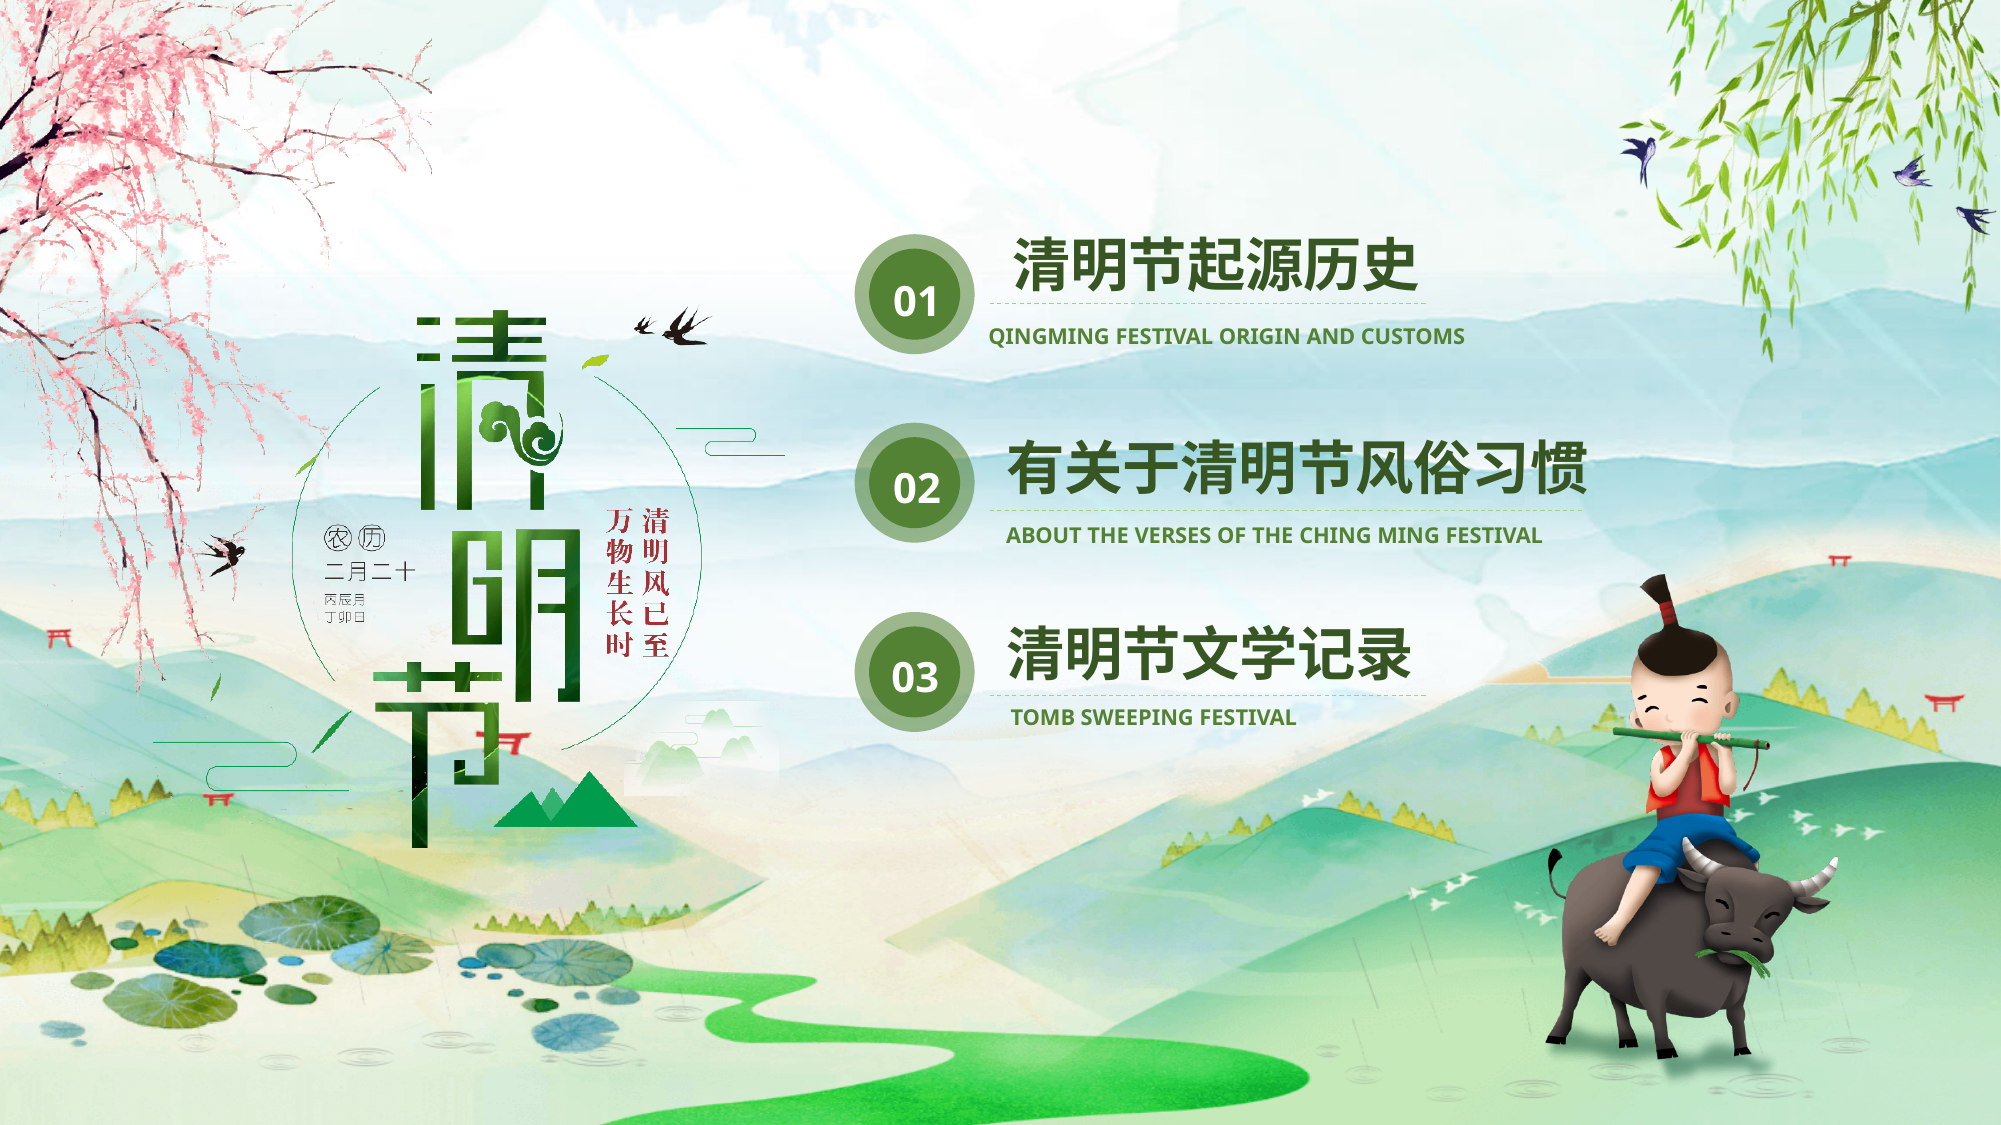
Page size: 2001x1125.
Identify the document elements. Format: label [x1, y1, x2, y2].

text_box [854, 609, 1432, 739]
picture [0, 0, 2001, 1125]
text_box [54, 770, 1986, 1125]
text_box [854, 422, 1608, 556]
text_box [854, 220, 1502, 358]
